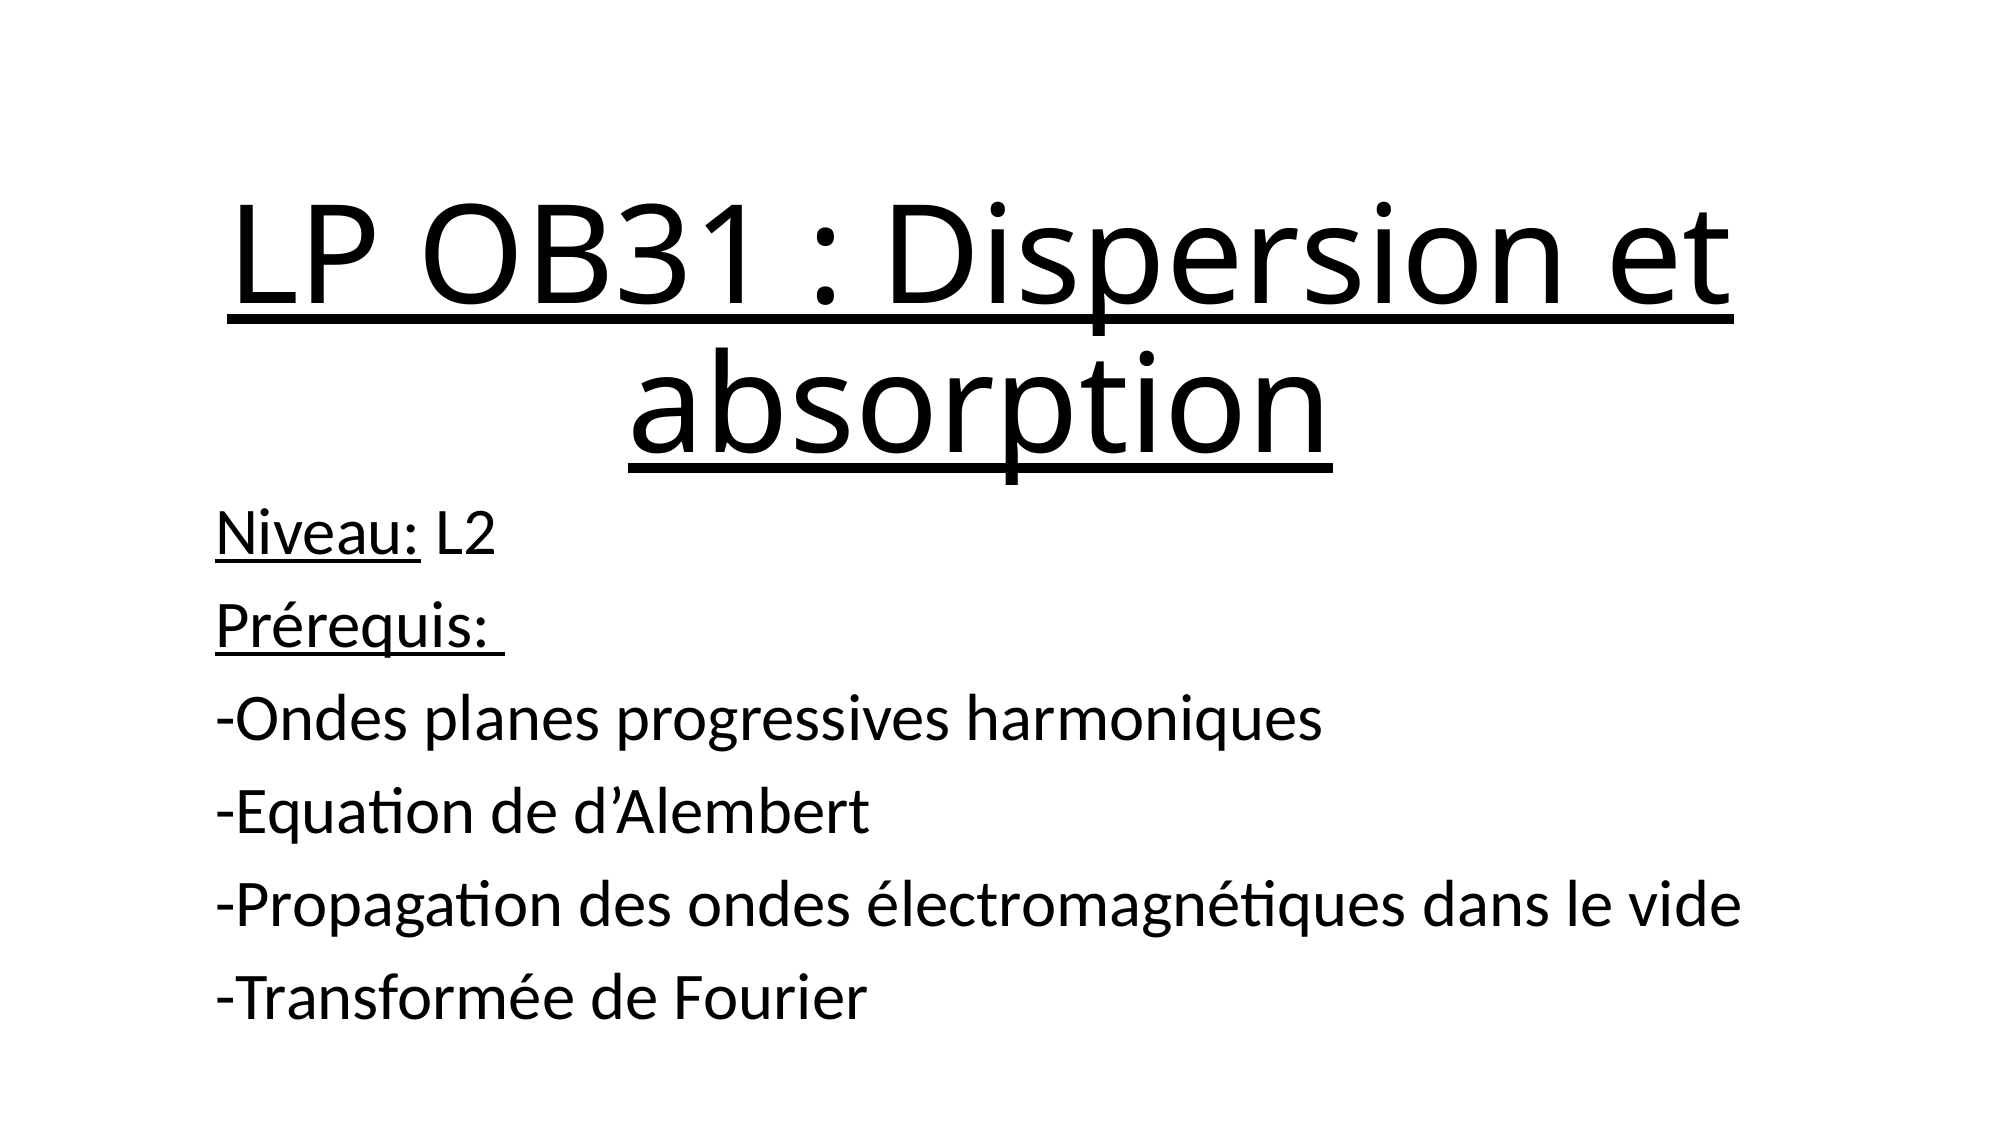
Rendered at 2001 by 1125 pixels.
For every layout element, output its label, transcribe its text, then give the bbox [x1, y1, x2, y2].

title LP OB31 : Dispersion et absorption [160, 0, 1800, 490]
subtitle Niveau: L2 Prérequis: -Ondes planes progressives harmoniques -Equation de d’Alembert -Propagation des ondes électromagnétiques dans le vide -Transformée de Fourier [200, 489, 1861, 1125]
